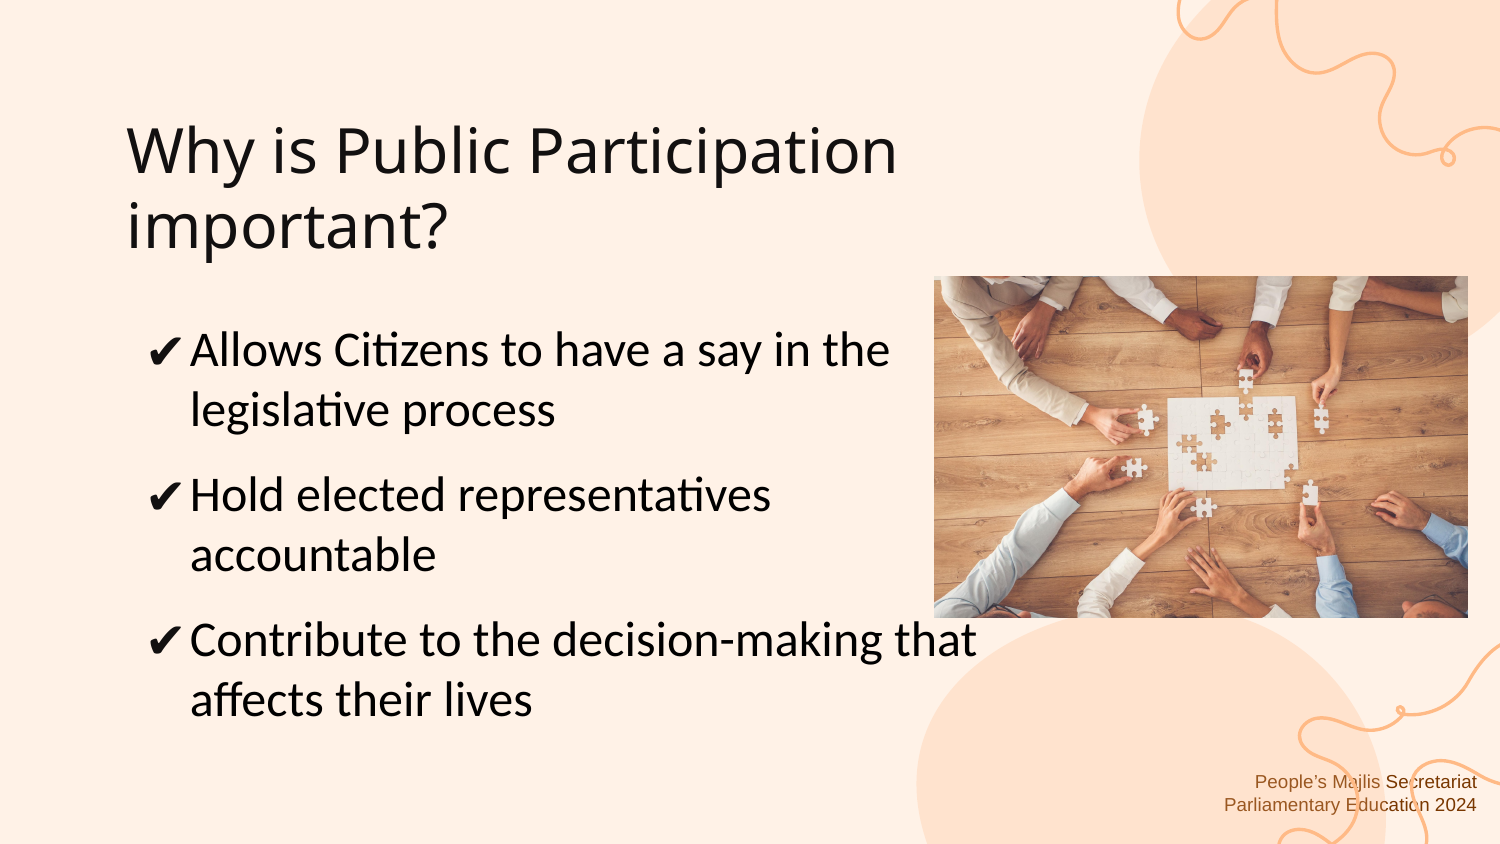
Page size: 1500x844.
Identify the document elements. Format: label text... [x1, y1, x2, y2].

subtitle Allows Citizens to have a say in the legislative process Hold elected representatives accountable Contribute to the decision-making that affects their lives [129, 301, 998, 748]
picture [934, 275, 1468, 619]
title Why is Public Participation important? [111, 96, 1030, 277]
